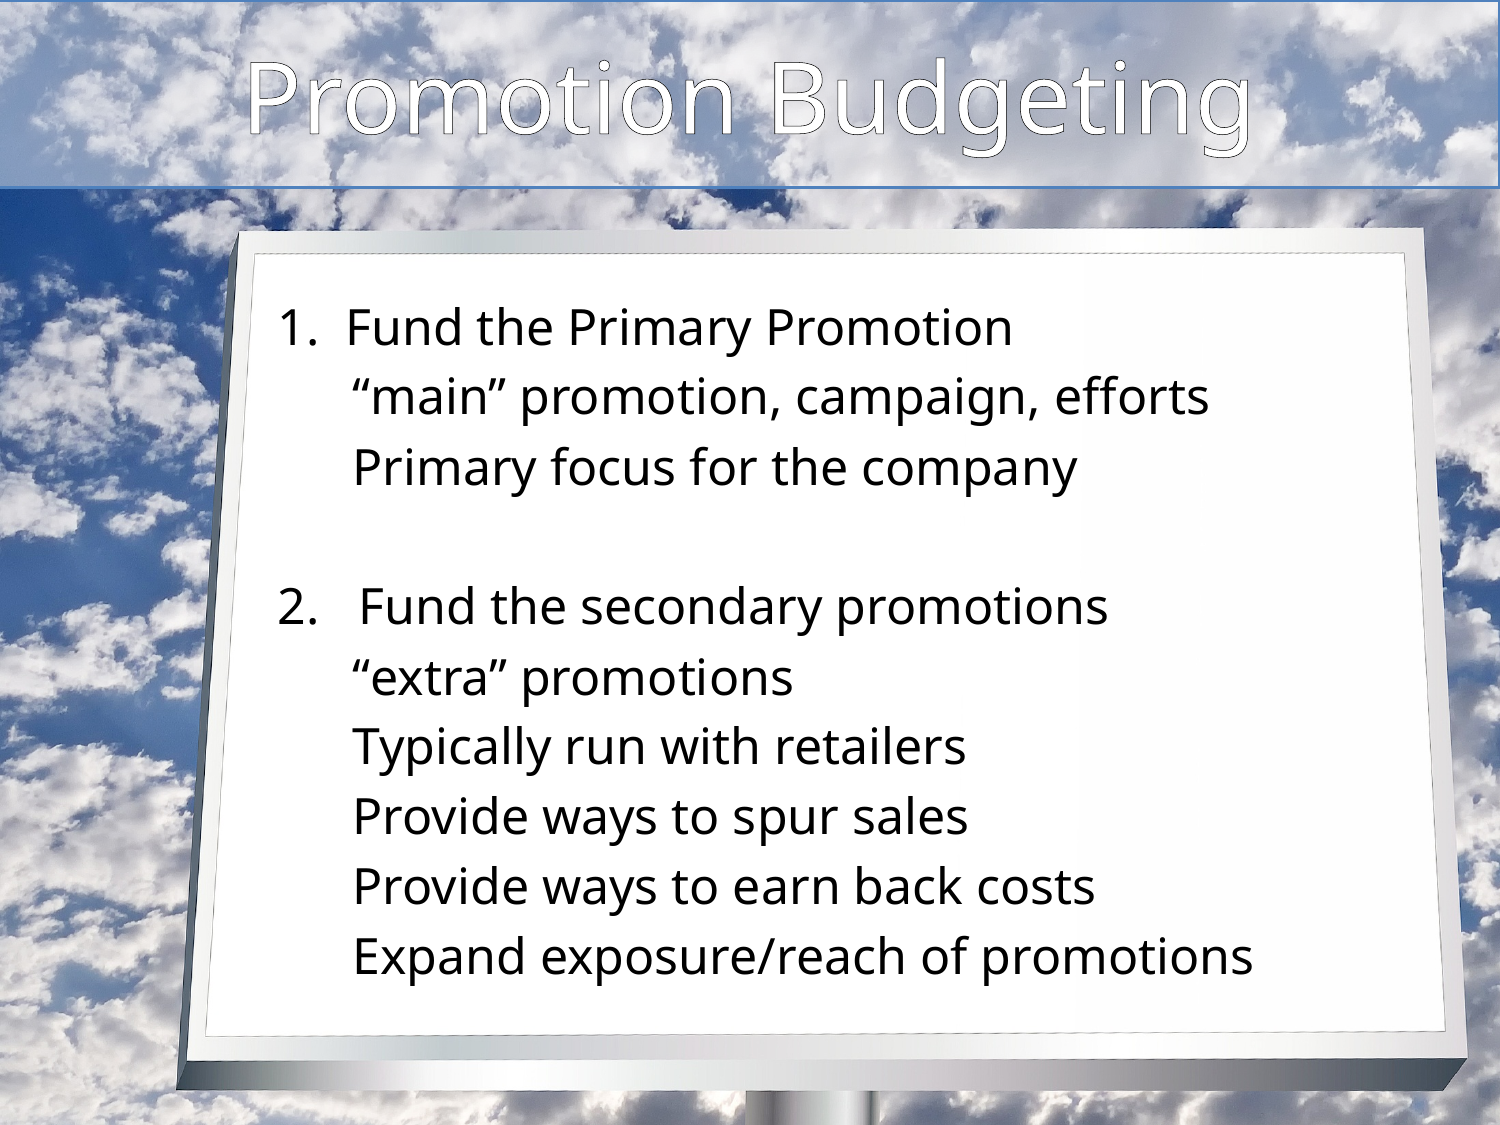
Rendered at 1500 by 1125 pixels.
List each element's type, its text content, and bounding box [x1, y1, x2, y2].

title Promotion Budgeting [0, 0, 1500, 189]
picture [0, 189, 1500, 1125]
list 1. Fund the Primary Promotion “main” promotion, campaign, efforts Primary focus for the company 2. Fund the secondary promotions “extra” promotions Typically run with retailers Provide ways to spur sales Provide ways to earn back costs Expand exposure/reach of promotions [262, 287, 1400, 1005]
